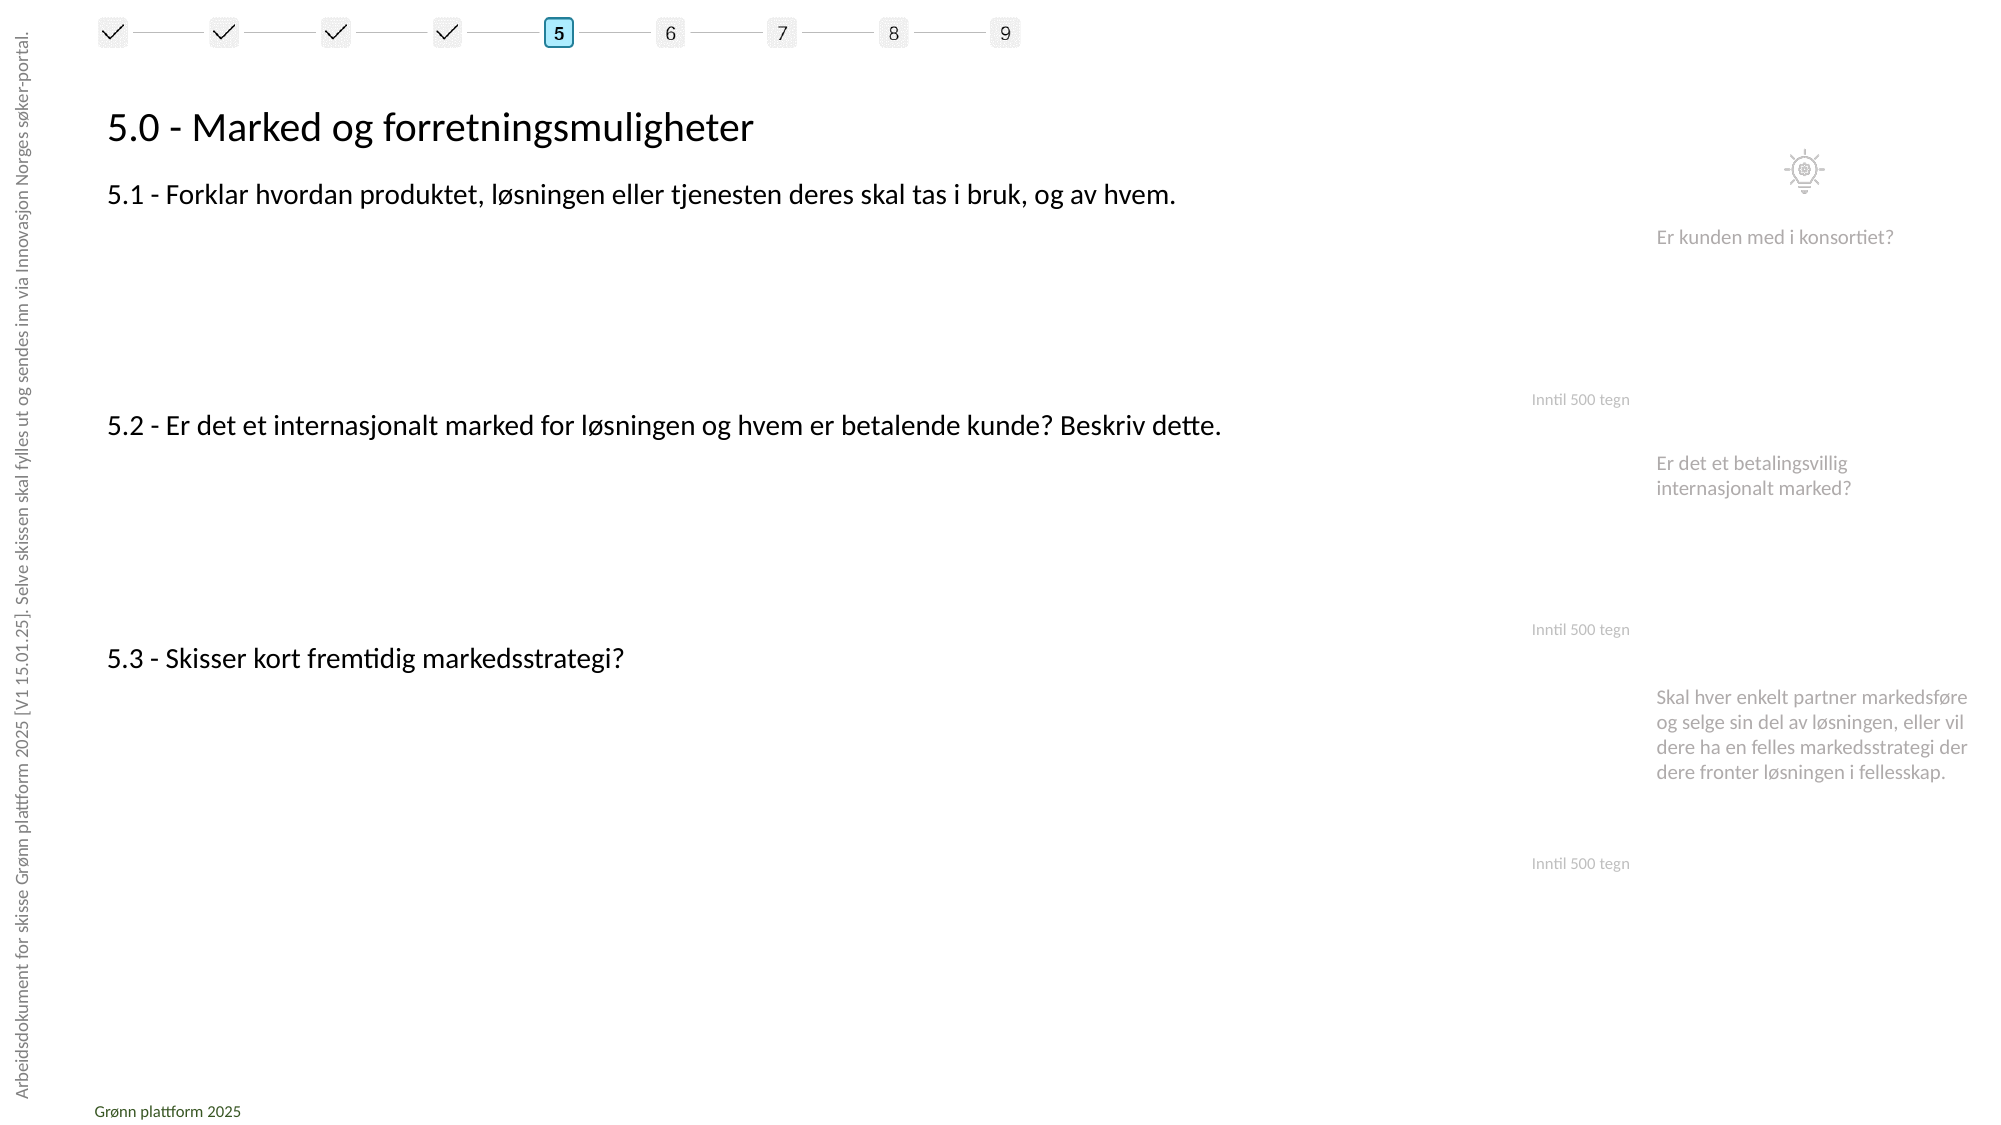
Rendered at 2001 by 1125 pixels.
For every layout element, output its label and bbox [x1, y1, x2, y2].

picture [92, 6, 1022, 53]
picture [1781, 147, 1829, 196]
